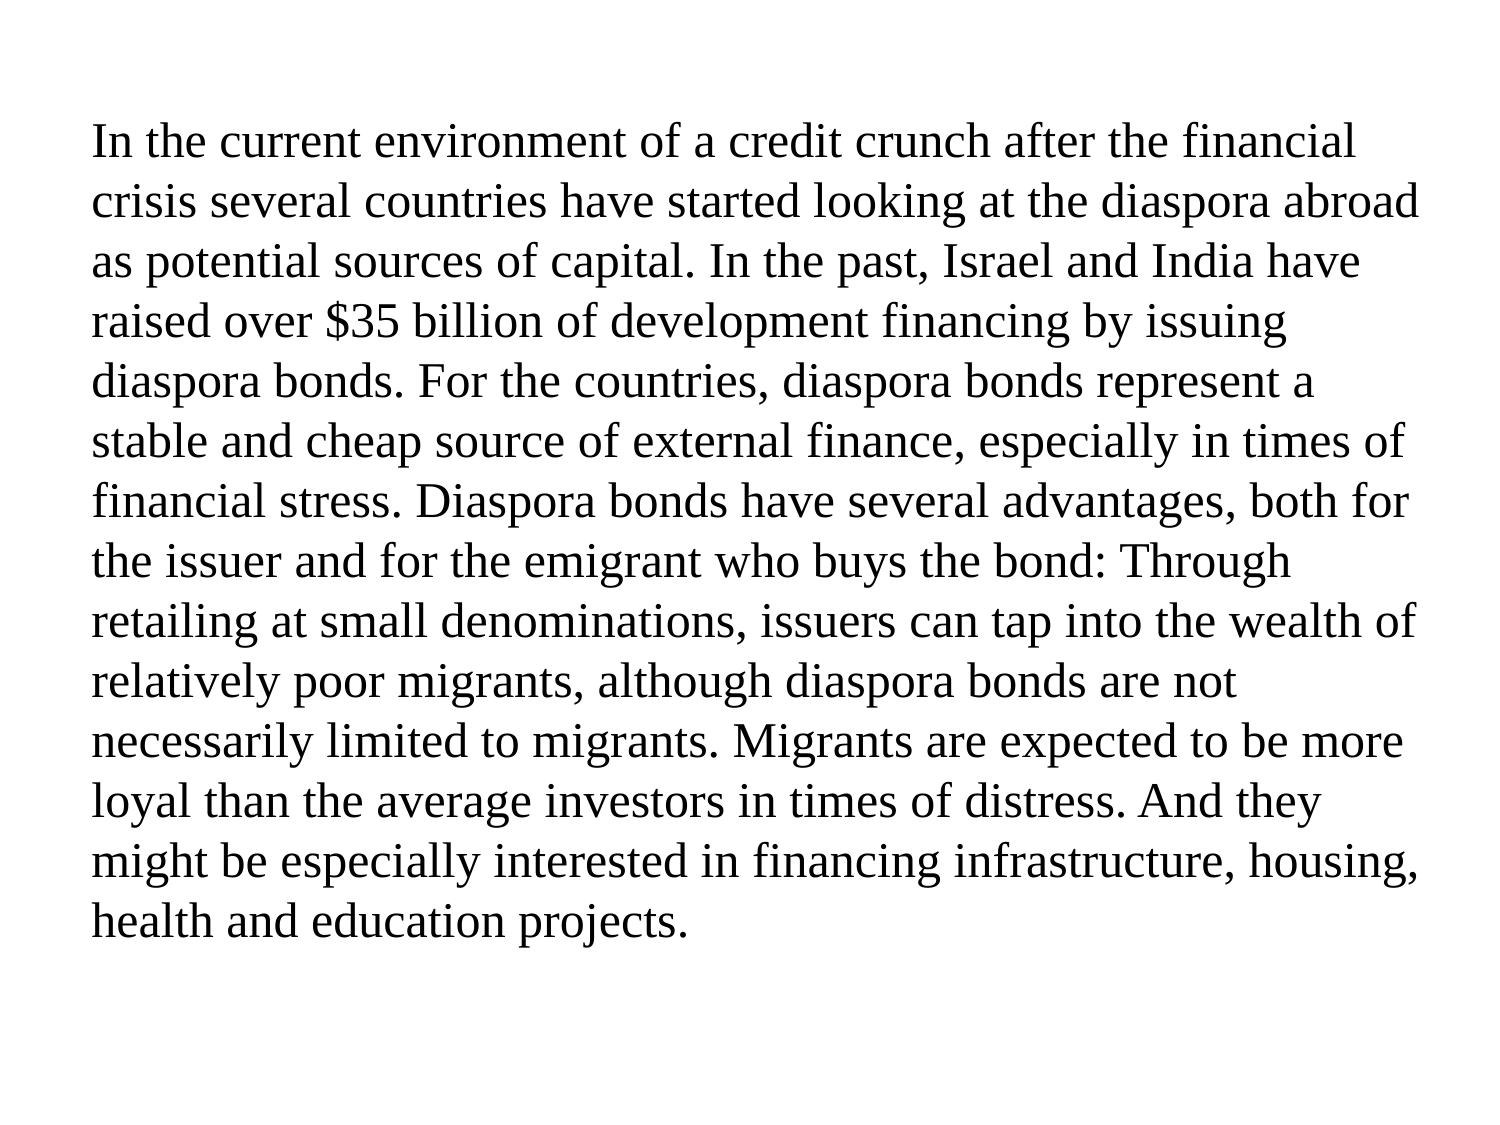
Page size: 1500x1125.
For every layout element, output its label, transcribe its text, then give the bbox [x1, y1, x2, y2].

text_box In the current environment of a credit crunch after the financial crisis several countries have started looking at the diaspora abroad as potential sources of capital. In the past, Israel and India have raised over $35 billion of development financing by issuing diaspora bonds. For the countries, diaspora bonds represent a stable and cheap source of external finance, especially in times of financial stress. Diaspora bonds have several advantages, both for the issuer and for the emigrant who buys the bond: Through retailing at small denominations, issuers can tap into the wealth of relatively poor migrants, although diaspora bonds are not necessarily limited to migrants. Migrants are expected to be more loyal than the average investors in times of distress. And they might be especially interested in financing infrastructure, housing, health and education projects. [76, 100, 1447, 956]
